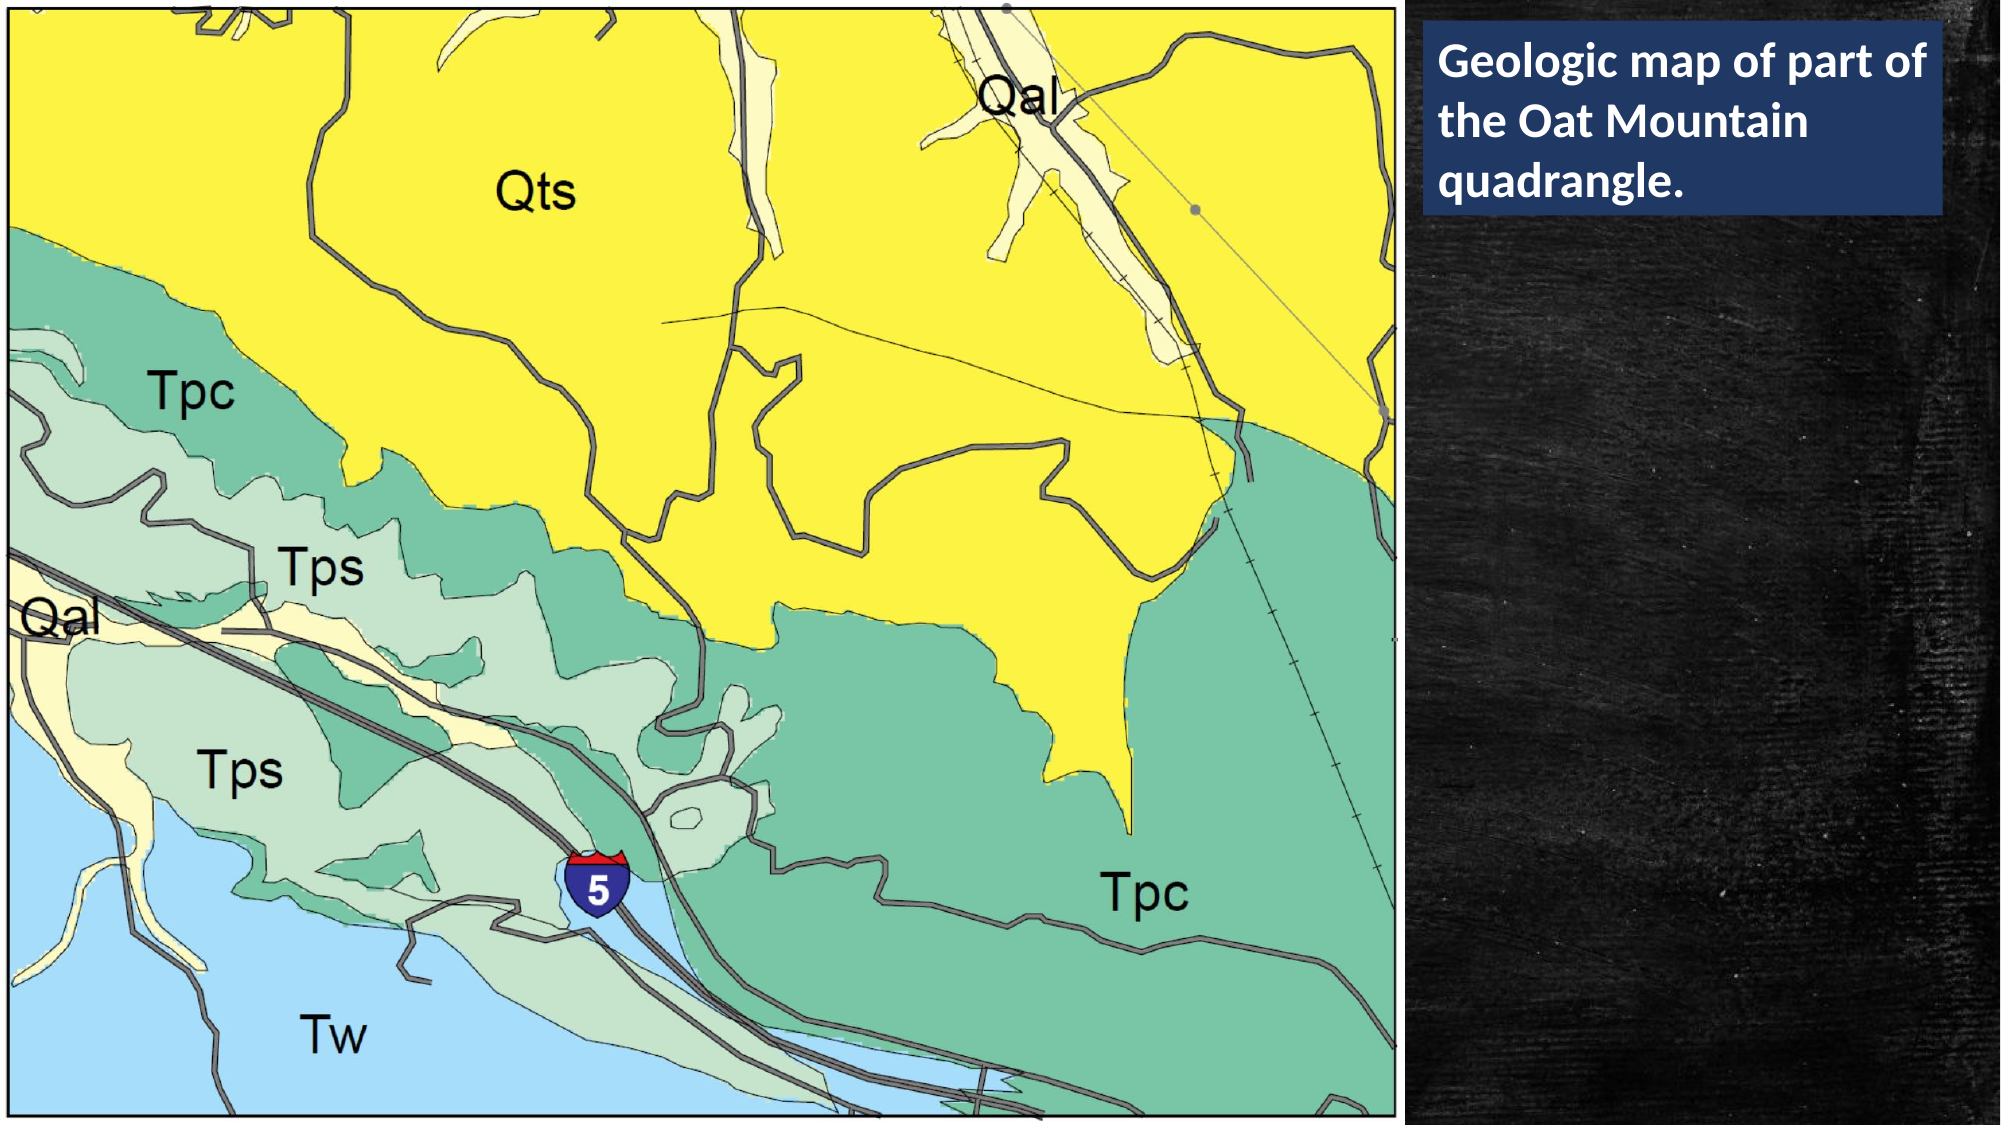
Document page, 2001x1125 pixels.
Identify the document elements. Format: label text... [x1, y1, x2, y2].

picture [0, 0, 2001, 1125]
text_box Geologic map of part of the Oat Mountain quadrangle. [1423, 20, 1943, 216]
